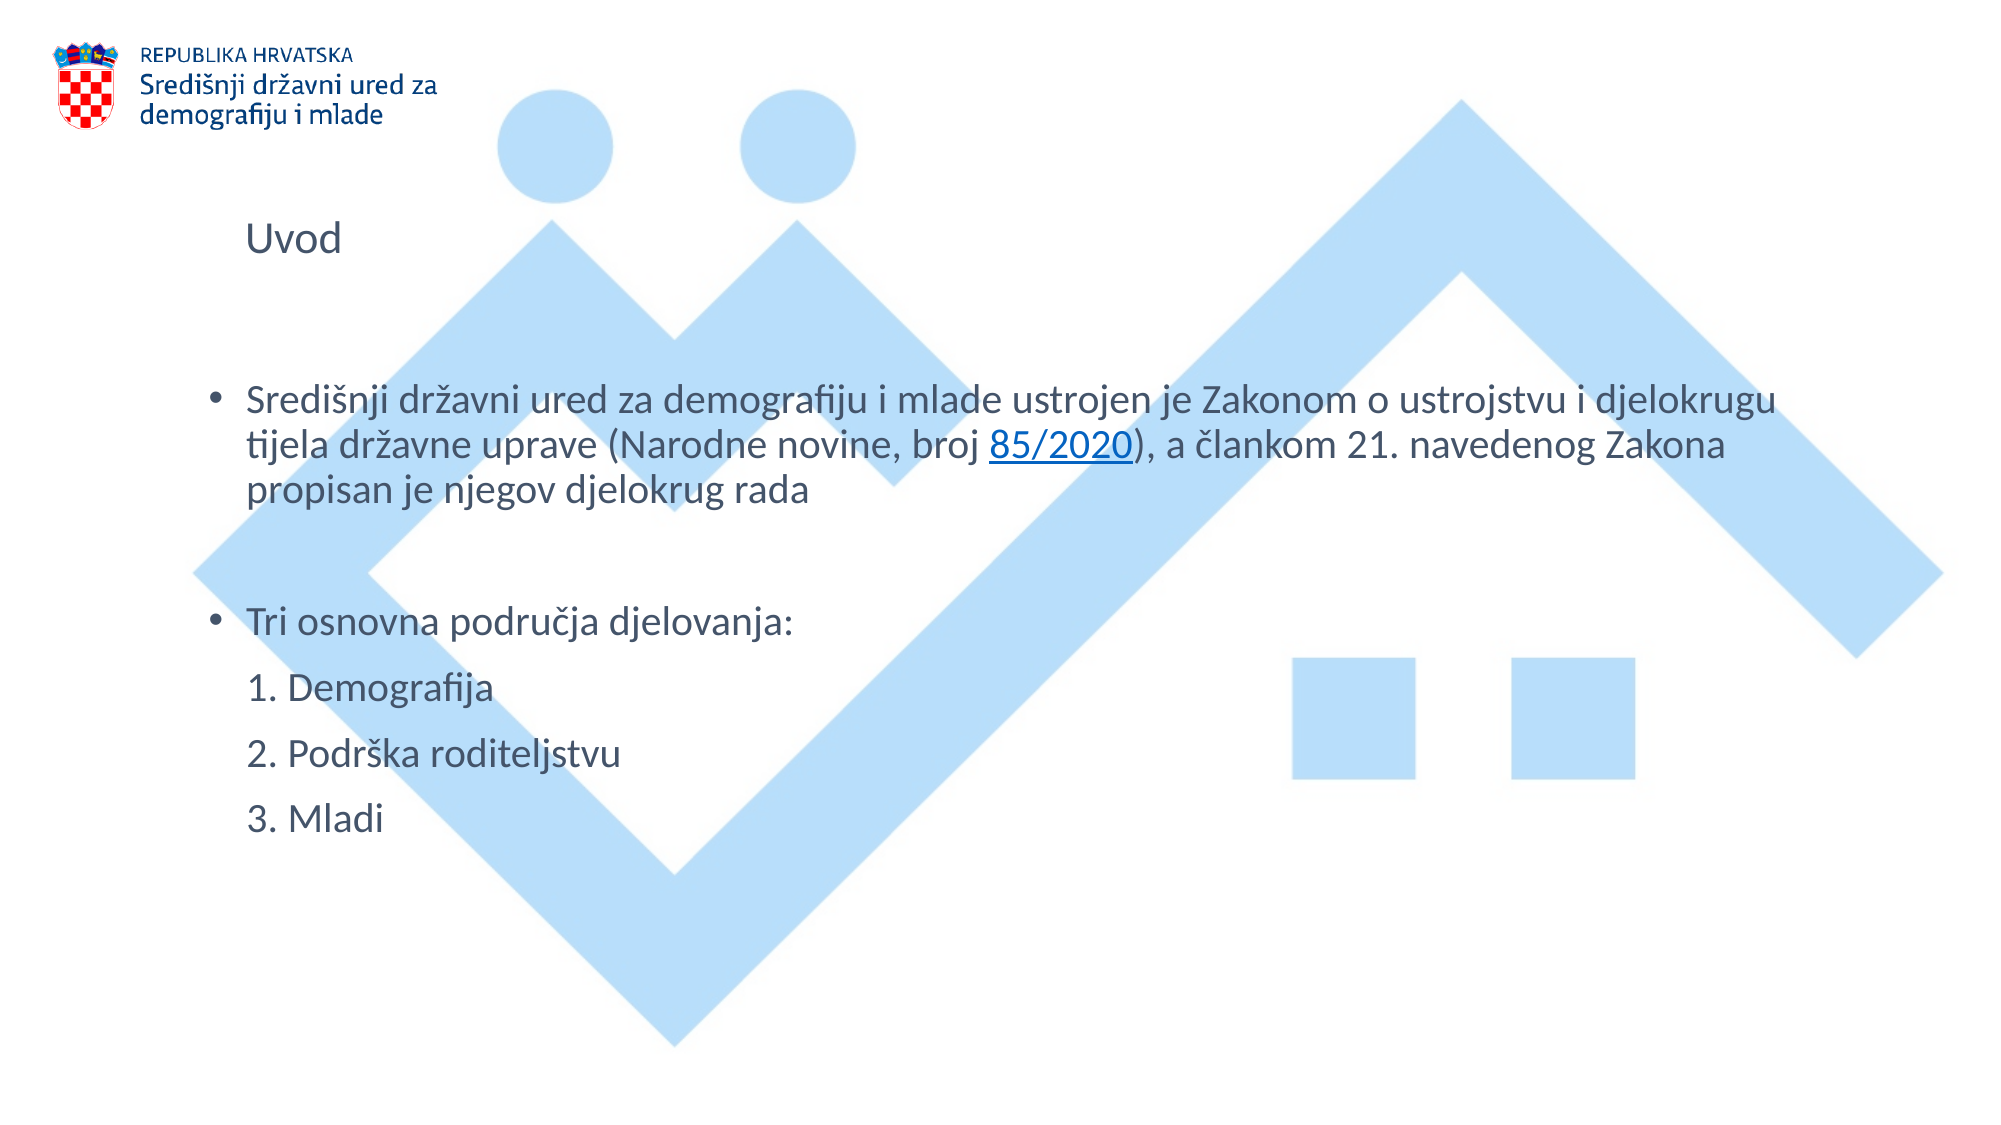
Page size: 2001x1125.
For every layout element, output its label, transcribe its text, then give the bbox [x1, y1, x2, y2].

text_box [436, 342, 1566, 369]
text_box Uvod [230, 200, 1230, 271]
list Središnji državni ured za demografiju i mlade ustrojen je Zakonom o ustrojstvu i djelokrugu tijela državne uprave (Narodne novine, broj 85/2020), a člankom 21. navedenog Zakona propisan je njegov djelokrug rada Tri osnovna područja djelovanja: 1. Demografija 2. Podrška roditeljstvu 3. Mladi [193, 369, 1807, 984]
picture [52, 42, 609, 130]
